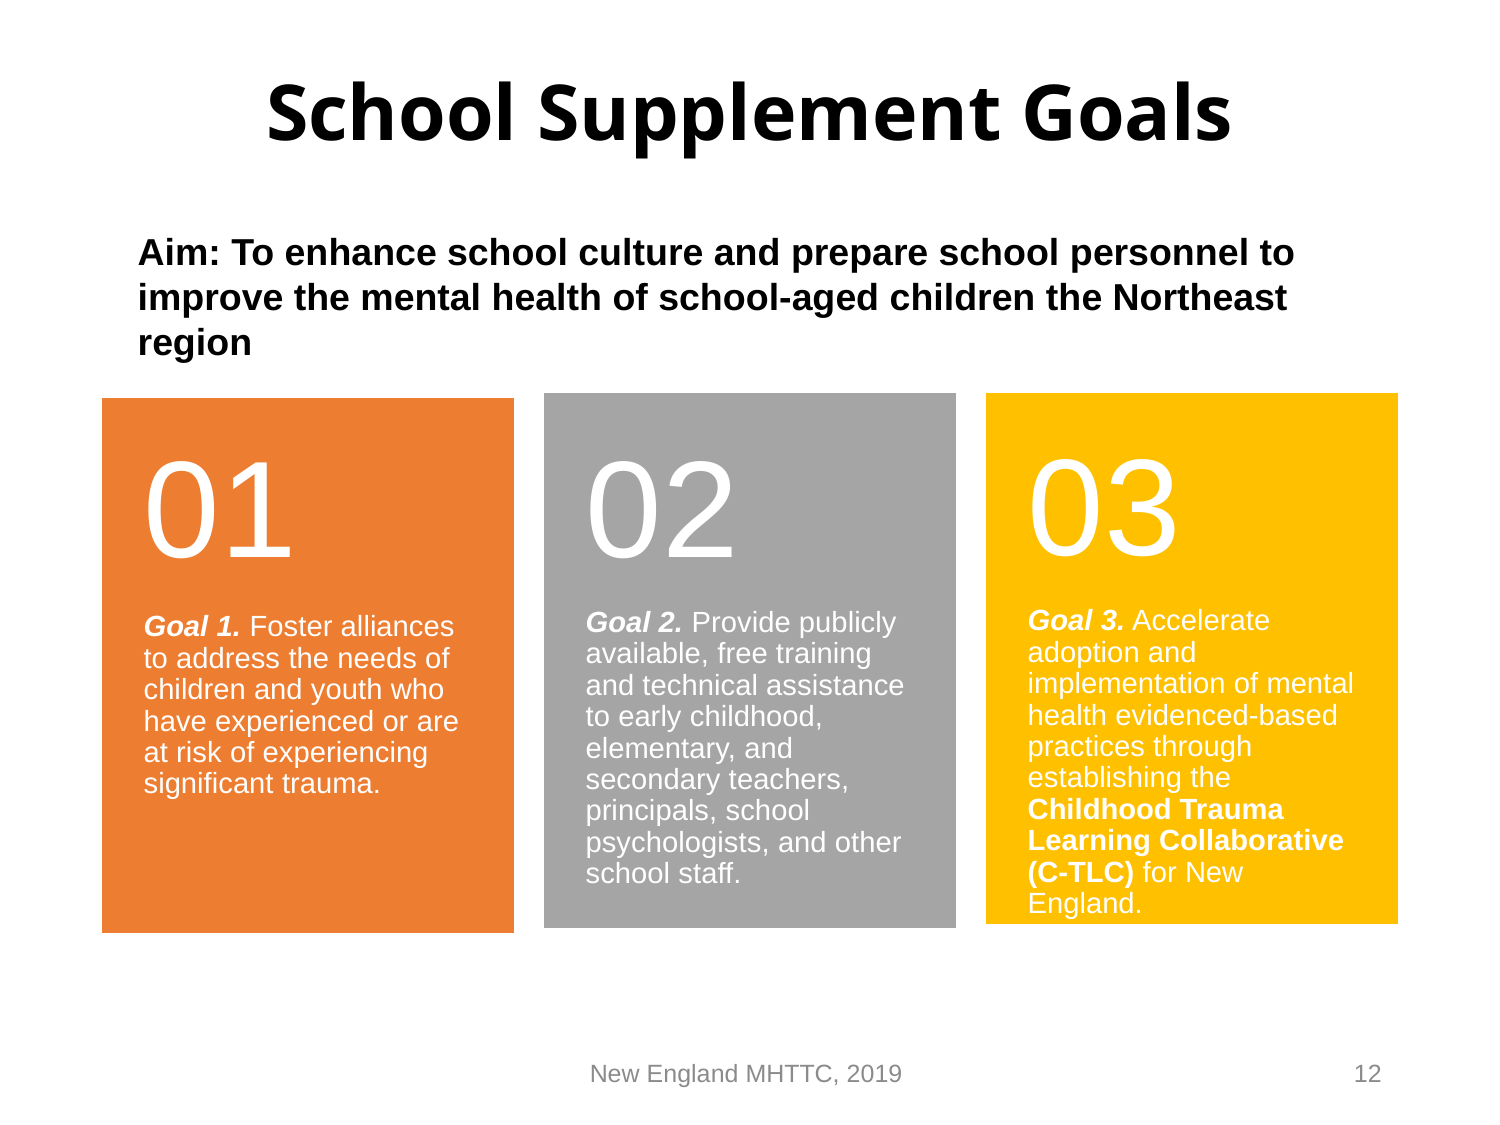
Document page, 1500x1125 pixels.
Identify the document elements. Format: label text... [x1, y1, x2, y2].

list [103, 308, 1397, 1014]
slide_number 12 [1059, 1042, 1397, 1103]
title School Supplement Goals [103, 59, 1397, 263]
text_box Aim: To enhance school culture and prepare school personnel to improve the mental health of school-aged children the Northeast region [122, 220, 1397, 308]
footer New England MHTTC, 2019 [496, 1042, 1004, 1103]
